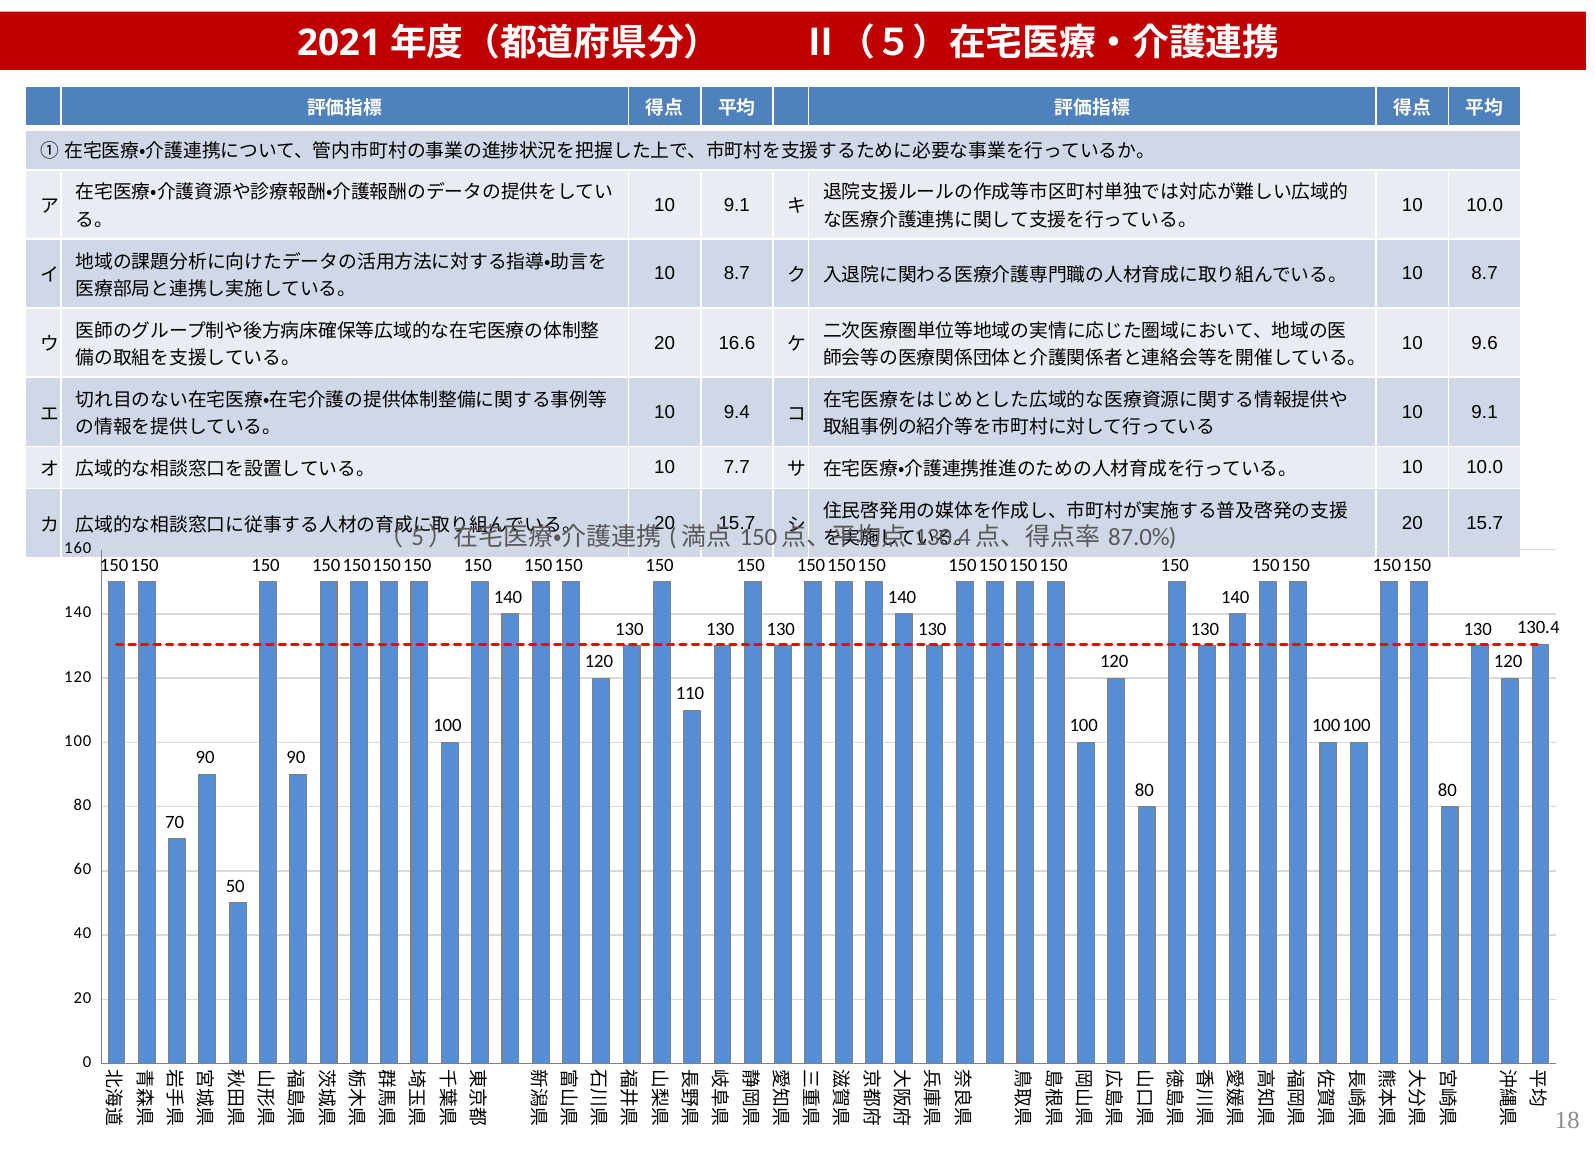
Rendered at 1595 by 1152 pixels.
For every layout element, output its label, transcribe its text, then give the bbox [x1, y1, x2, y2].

table_cell 10.0 [1449, 447, 1520, 488]
chart [37, 495, 1587, 1149]
table_cell 9.1 [702, 171, 772, 238]
table_cell 8.7 [702, 240, 772, 307]
table_cell コ [774, 378, 808, 446]
table_cell 9.6 [1449, 309, 1520, 376]
table_cell カ [26, 489, 60, 557]
table_header 得点 [1377, 87, 1448, 125]
table_header 平均 [1449, 87, 1520, 125]
table_cell サ [774, 447, 808, 488]
table_cell 二次医療圏単位等地域の実情に応じた圏域において、地域の医師会等の医療関係団体と介護関係者と連絡会等を開催している。 [809, 309, 1375, 376]
table_cell 10 [629, 240, 700, 307]
table_cell 退院支援ルールの作成等市区町村単独では対応が難しい広域的な医療介護連携に関して支援を行っている。 [809, 171, 1375, 238]
table_cell 7.7 [702, 447, 772, 488]
table_cell 在宅医療・介護資源や診療報酬・介護報酬のデータの提供をしている。 [62, 171, 628, 238]
text_box 2021年度（都道府県分） Ⅱ（５）在宅医療・介護連携 [0, 9, 1588, 72]
table_cell 10.0 [1449, 171, 1520, 238]
table_cell 15.7 [702, 489, 772, 494]
table_cell シ [774, 489, 808, 494]
table_cell 20 [629, 489, 700, 494]
table_header 得点 [629, 87, 700, 125]
table_header 評価指標 [809, 87, 1375, 125]
table_header [774, 87, 808, 125]
table_cell エ [26, 378, 60, 446]
table_cell 9.4 [702, 378, 772, 446]
table_cell キ [774, 171, 808, 238]
table_cell オ [26, 447, 60, 488]
table_cell 10 [1377, 378, 1448, 446]
table_cell 10 [1377, 447, 1448, 488]
table_cell 10 [629, 171, 700, 238]
table_cell 8.7 [1449, 240, 1520, 307]
table_cell 10 [629, 378, 700, 446]
table_cell 10 [1377, 240, 1448, 307]
table_cell 住民啓発用の媒体を作成し、市町村が実施する普及啓発の支援を実施している。 [809, 489, 1375, 494]
table_cell 16.6 [702, 309, 772, 376]
table_cell 20 [629, 309, 700, 376]
table_cell 広域的な相談窓口に従事する人材の育成に取り組んでいる。 [62, 489, 628, 494]
table_cell 在宅医療・介護連携推進のための人材育成を行っている。 [809, 447, 1375, 488]
table_cell ①在宅医療・介護連携について、管内市町村の事業の進捗状況を把握した上で、市町村を支援するために必要な事業を行っているか。 [26, 131, 1520, 169]
table_cell 10 [1377, 309, 1448, 376]
table_header [26, 87, 60, 125]
table_cell イ [26, 240, 60, 307]
table_cell 地域の課題分析に向けたデータの活用方法に対する指導・助言を医療部局と連携し実施している。 [62, 240, 628, 307]
table_cell ウ [26, 309, 60, 376]
table_cell 入退院に関わる医療介護専門職の人材育成に取り組んでいる。 [809, 240, 1375, 307]
table_header 平均 [702, 87, 772, 125]
table_cell 切れ目のない在宅医療・在宅介護の提供体制整備に関する事例等の情報を提供している。 [62, 378, 628, 446]
table_cell ケ [774, 309, 808, 376]
table_cell 15.7 [1449, 489, 1520, 494]
table_cell ア [26, 171, 60, 238]
table_cell 在宅医療をはじめとした広域的な医療資源に関する情報提供や取組事例の紹介等を市町村に対して行っている [809, 378, 1375, 446]
table_cell 10 [629, 447, 700, 488]
table_cell 20 [1377, 489, 1448, 494]
table_cell 9.1 [1449, 378, 1520, 446]
table_cell 医師のグループ制や後方病床確保等広域的な在宅医療の体制整備の取組を支援している。 [62, 309, 628, 376]
table_header 評価指標 [62, 87, 628, 125]
table_cell 広域的な相談窓口を設置している。 [62, 447, 628, 488]
table_cell 10 [1377, 171, 1448, 238]
table_cell ク [774, 240, 808, 307]
